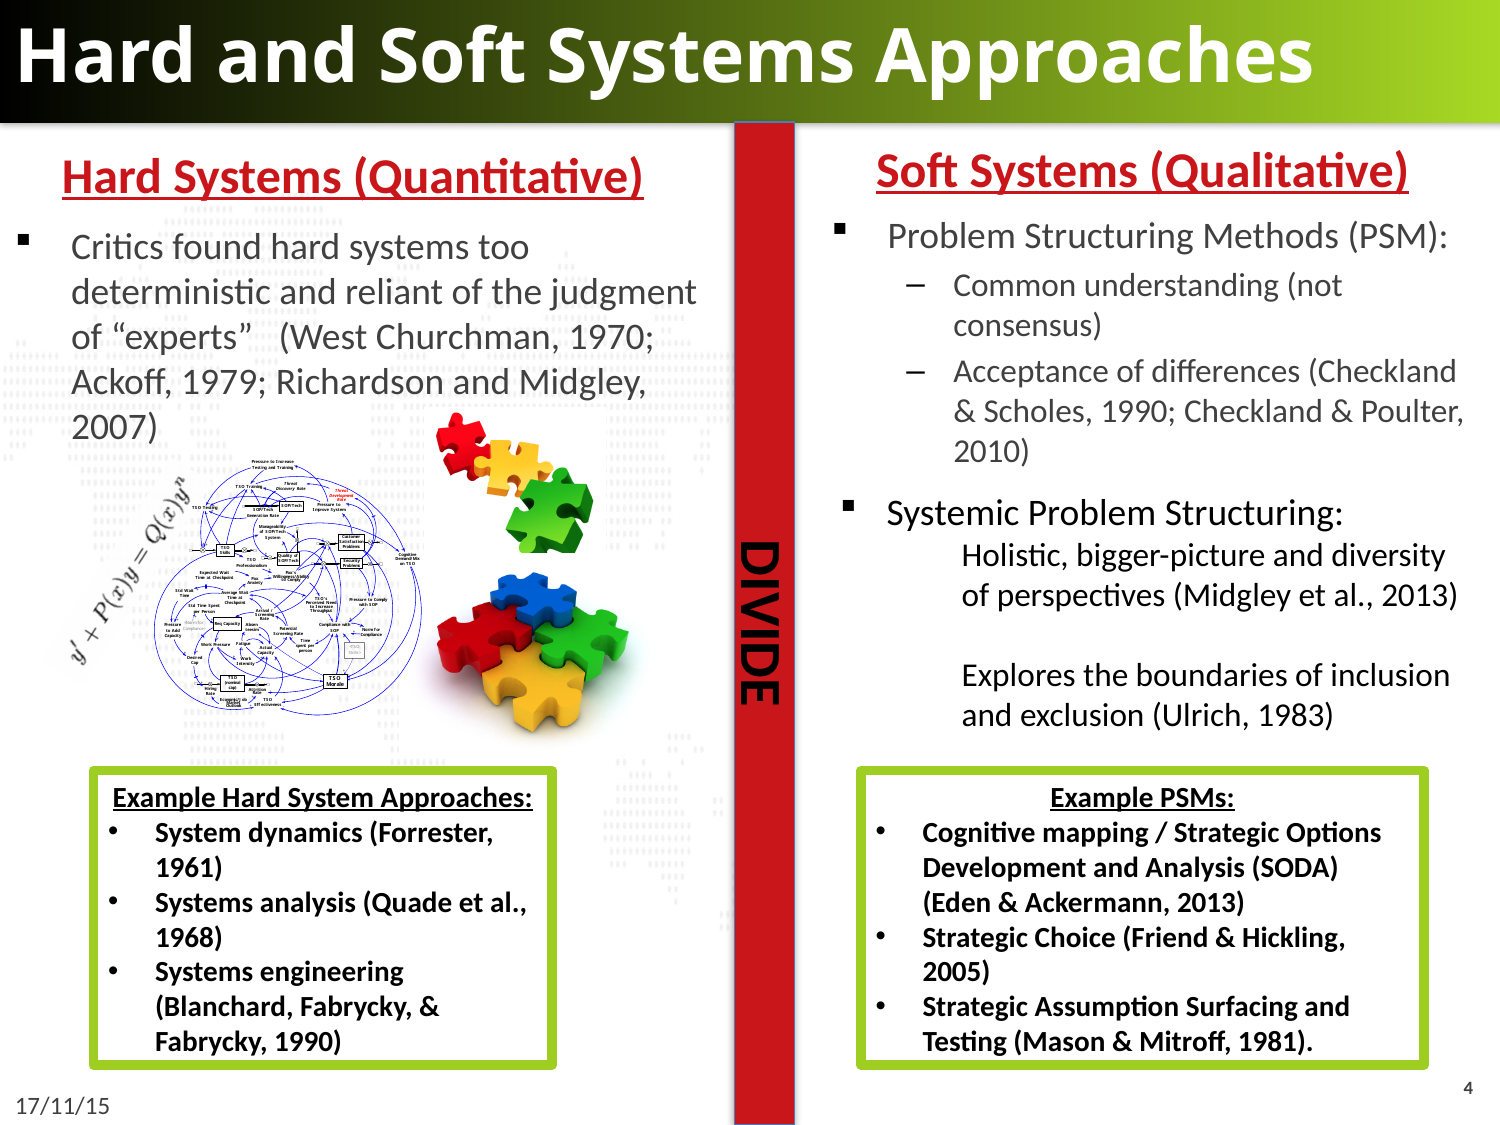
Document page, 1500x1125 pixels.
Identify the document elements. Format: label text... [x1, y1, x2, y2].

text_box Example Hard System Approaches: System dynamics (Forrester, 1961) Systems analysis (Quade et al., 1968) Systems engineering (Blanchard, Fabrycky, & Fabrycky, 1990) [93, 770, 552, 1066]
title Hard and Soft Systems Approaches [0, 0, 1350, 133]
picture [0, 133, 734, 1049]
text_box Example PSMs: Cognitive mapping / Strategic Options Development and Analysis (SODA) (Eden & Ackermann, 2013) Strategic Choice (Friend & Hickling, 2005) Strategic Assumption Surfacing and Testing (Mason & Mitroff, 1981). [860, 770, 1424, 1066]
text_box DIVIDE [734, 121, 795, 1125]
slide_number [0, 1082, 198, 1117]
text_box Soft Systems (Qualitative) [861, 130, 1425, 206]
text_box Hard Systems (Quantitative) [47, 136, 659, 211]
slide_number 3 [1425, 1068, 1488, 1107]
text_box Systemic Problem Structuring: Holistic, bigger-picture and diversity of perspectives (Midgley et al., 2013) Explores the boundaries of inclusion and exclusion (Ulrich, 1983) [825, 480, 1484, 741]
text_box Critics found hard systems too deterministic and reliant of the judgment of “experts” (West Churchman, 1970; Ackoff, 1979; Richardson and Midgley, 2007) [0, 214, 727, 674]
text_box Problem Structuring Methods (PSM): Common understanding (not consensus) Acceptance of differences (Checkland & Scholes, 1990; Checkland & Poulter, 2010) [816, 204, 1482, 689]
